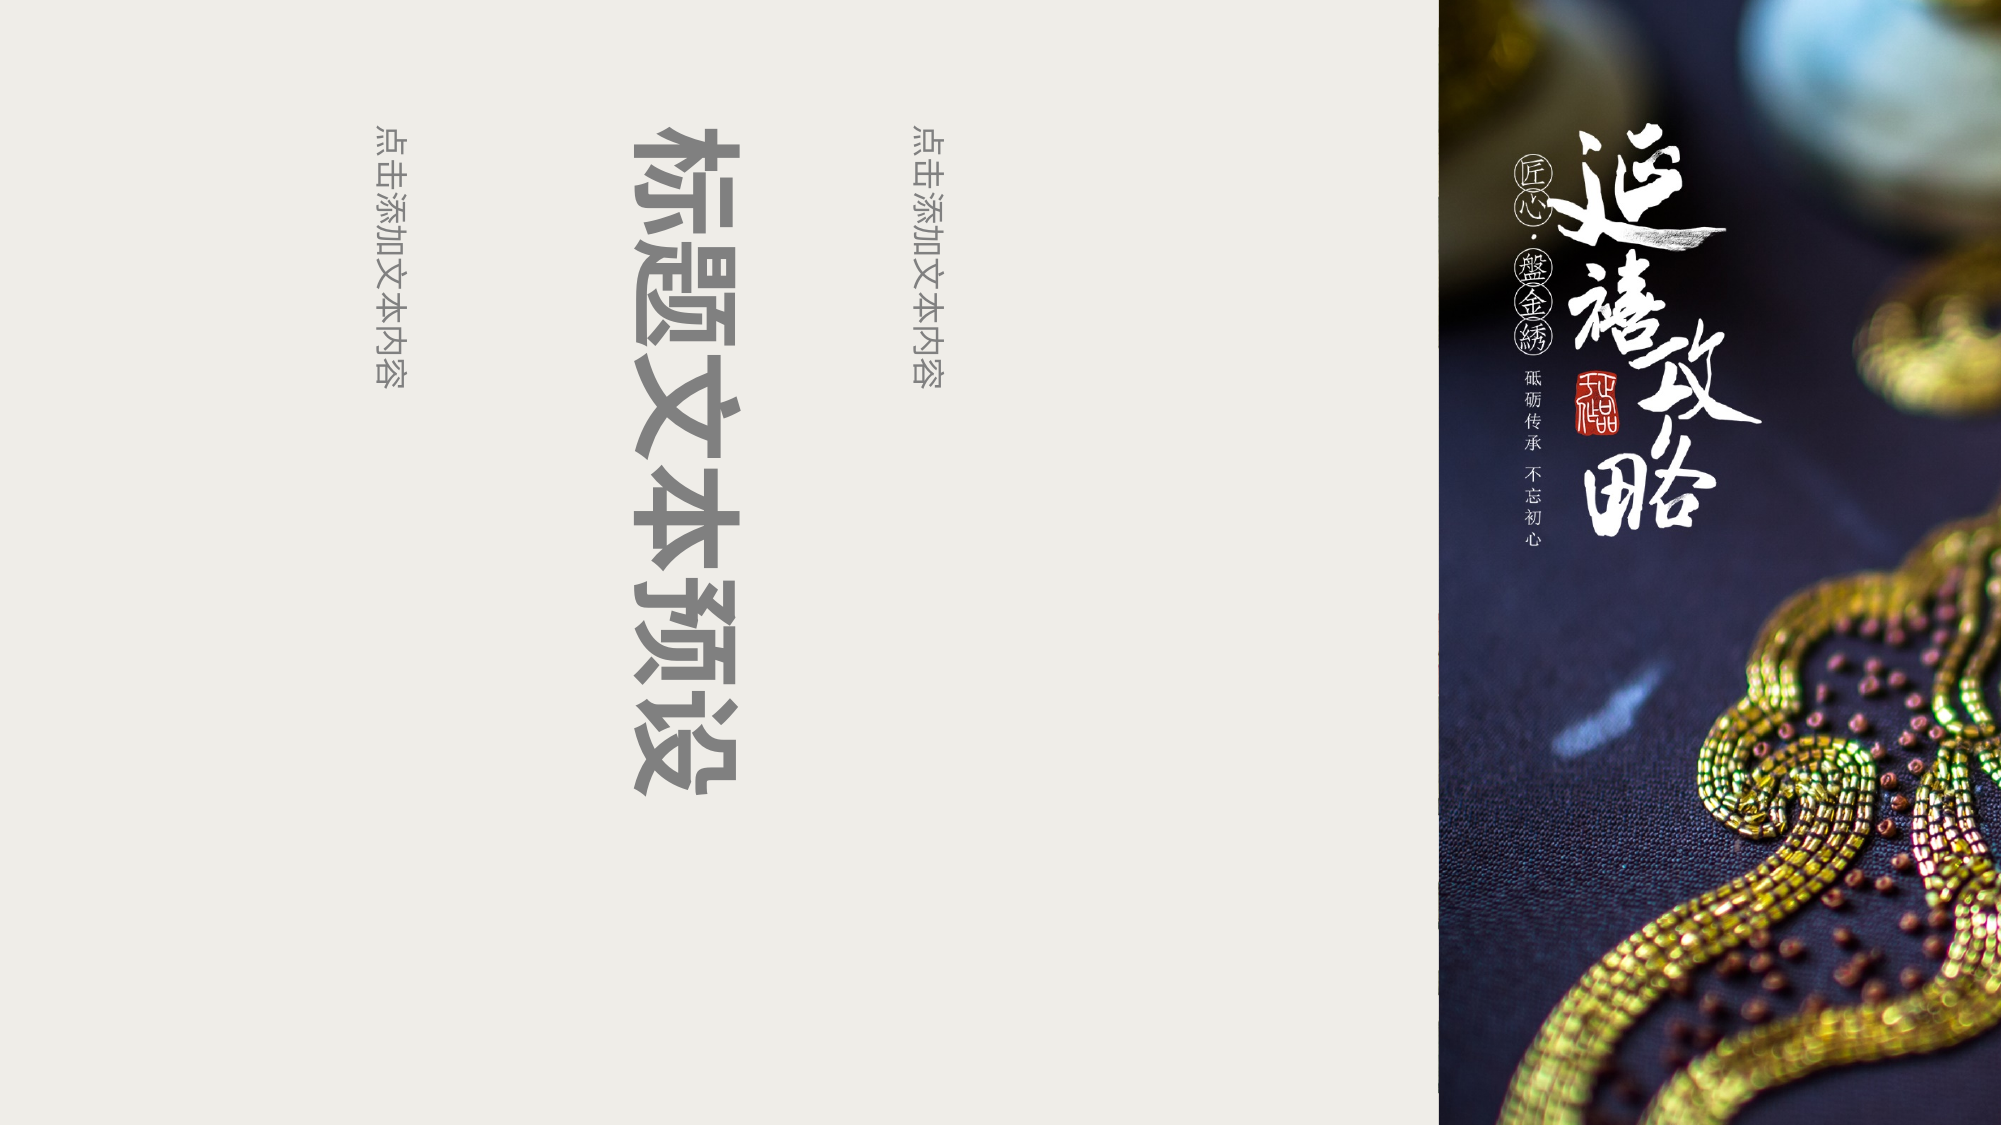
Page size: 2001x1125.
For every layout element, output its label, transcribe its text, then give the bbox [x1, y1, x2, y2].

text_box 点击添加文本内容 [365, 110, 456, 1070]
text_box 点击添加文本内容 [902, 110, 993, 1070]
picture [1438, 0, 2001, 1125]
text_box 标题文本预设 [606, 110, 774, 905]
